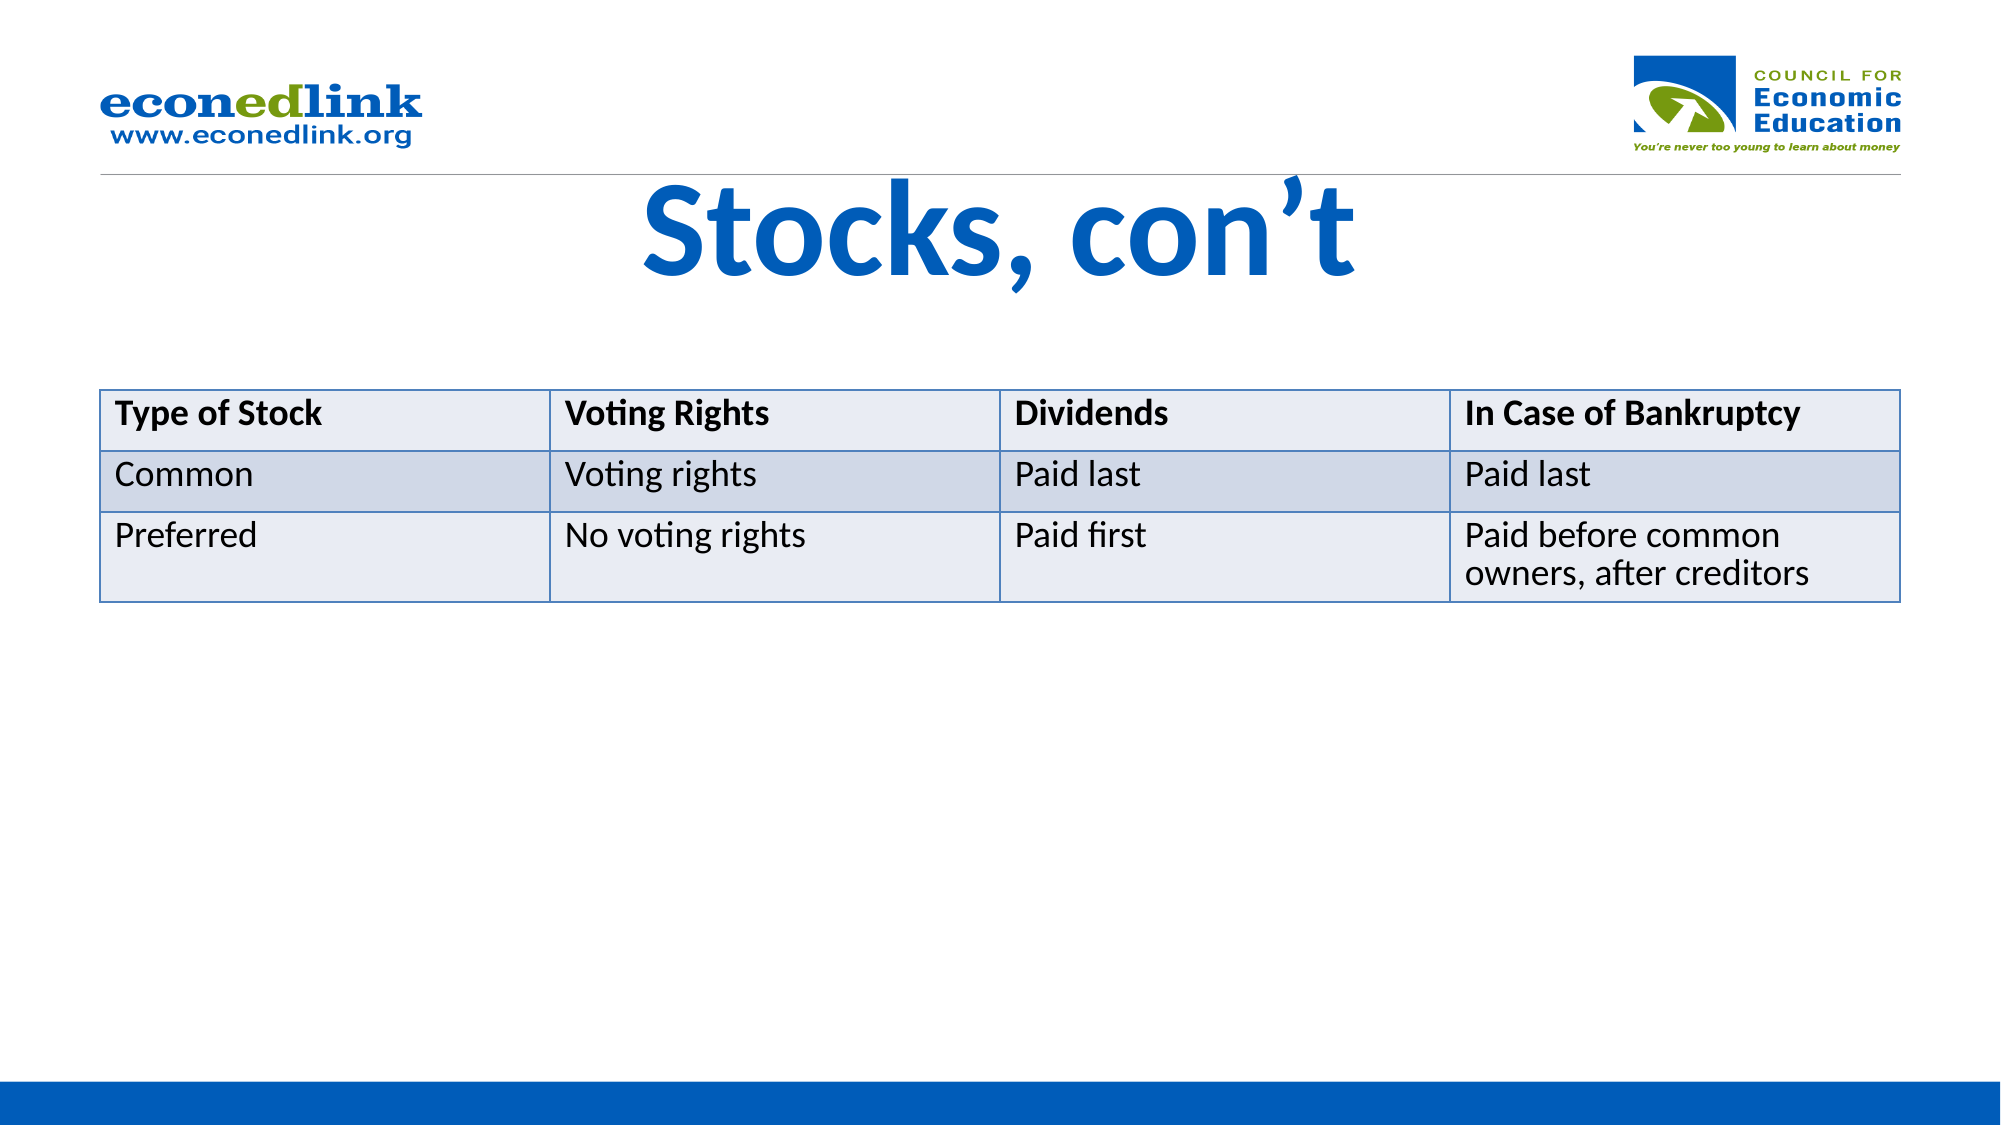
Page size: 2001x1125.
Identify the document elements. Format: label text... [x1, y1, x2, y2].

picture [0, 0, 2001, 1125]
table_cell Voting rights [551, 452, 999, 511]
title Stocks, con’t [99, 149, 1901, 338]
table_header Dividends [1001, 391, 1449, 450]
table_header In Case of Bankruptcy [1451, 391, 1899, 450]
table_cell Common [101, 452, 549, 511]
table_cell Paid last [1451, 452, 1899, 511]
table_cell Preferred [101, 513, 549, 601]
table_header Voting Rights [551, 391, 999, 450]
table_cell Paid before common owners, after creditors [1451, 513, 1899, 601]
table_cell No voting rights [551, 513, 999, 601]
table_cell Paid last [1001, 452, 1449, 511]
table_cell Paid first [1001, 513, 1449, 601]
table_header Type of Stock [101, 391, 549, 450]
